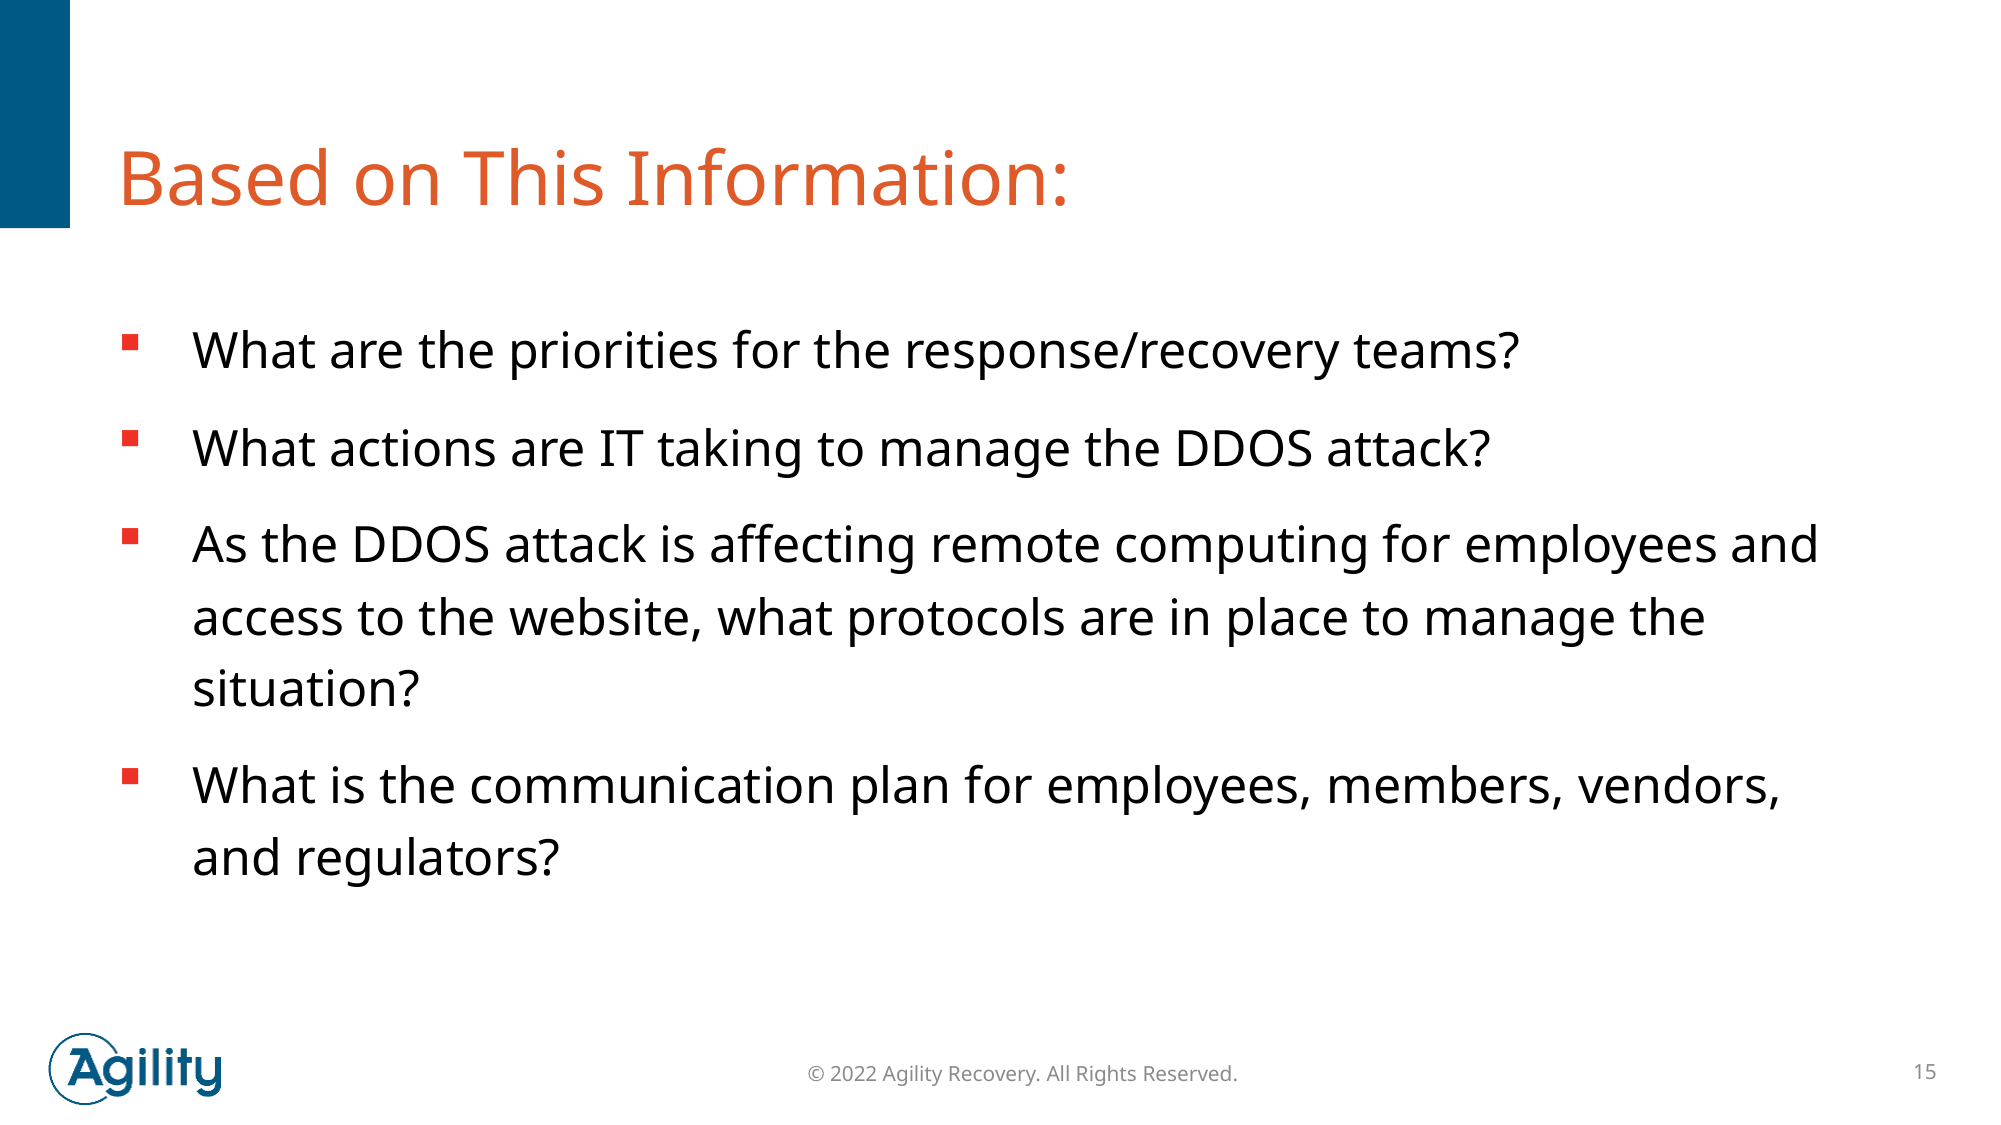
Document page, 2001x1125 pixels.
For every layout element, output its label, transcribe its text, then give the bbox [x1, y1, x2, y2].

slide_number 15 [1862, 1042, 1952, 1103]
picture [48, 1077, 79, 1106]
list What are the priorities for the response/recovery teams? What actions are IT taking to manage the DDOS attack? As the DDOS attack is affecting remote computing for employees and access to the website, what protocols are in place to manage the situation? What is the communication plan for employees, members, vendors, and regulators? [102, 299, 1898, 1014]
title Based on This Information: [102, 0, 1898, 228]
picture [51, 1032, 222, 1106]
footer © 2022 Agility Recovery. All Rights Reserved. [485, 1042, 1560, 1106]
picture [48, 1032, 79, 1061]
